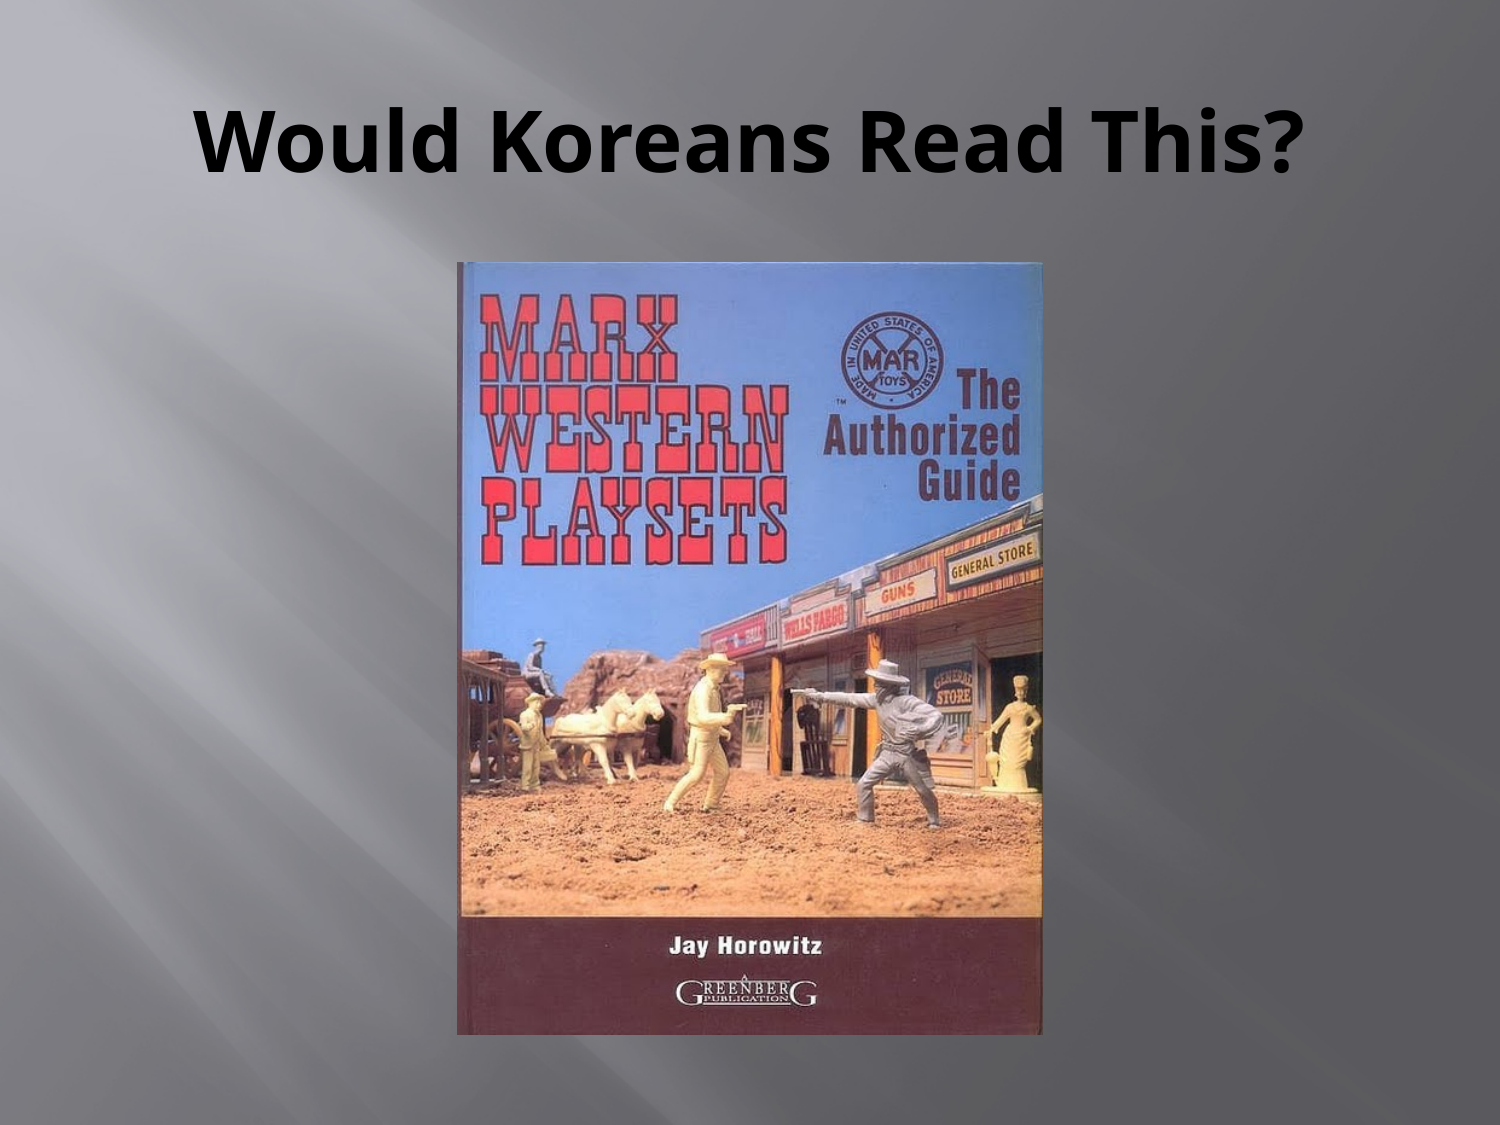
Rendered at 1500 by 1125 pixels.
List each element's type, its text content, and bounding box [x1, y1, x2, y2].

title Would Koreans Read This? [75, 45, 1425, 233]
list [456, 262, 1043, 1036]
